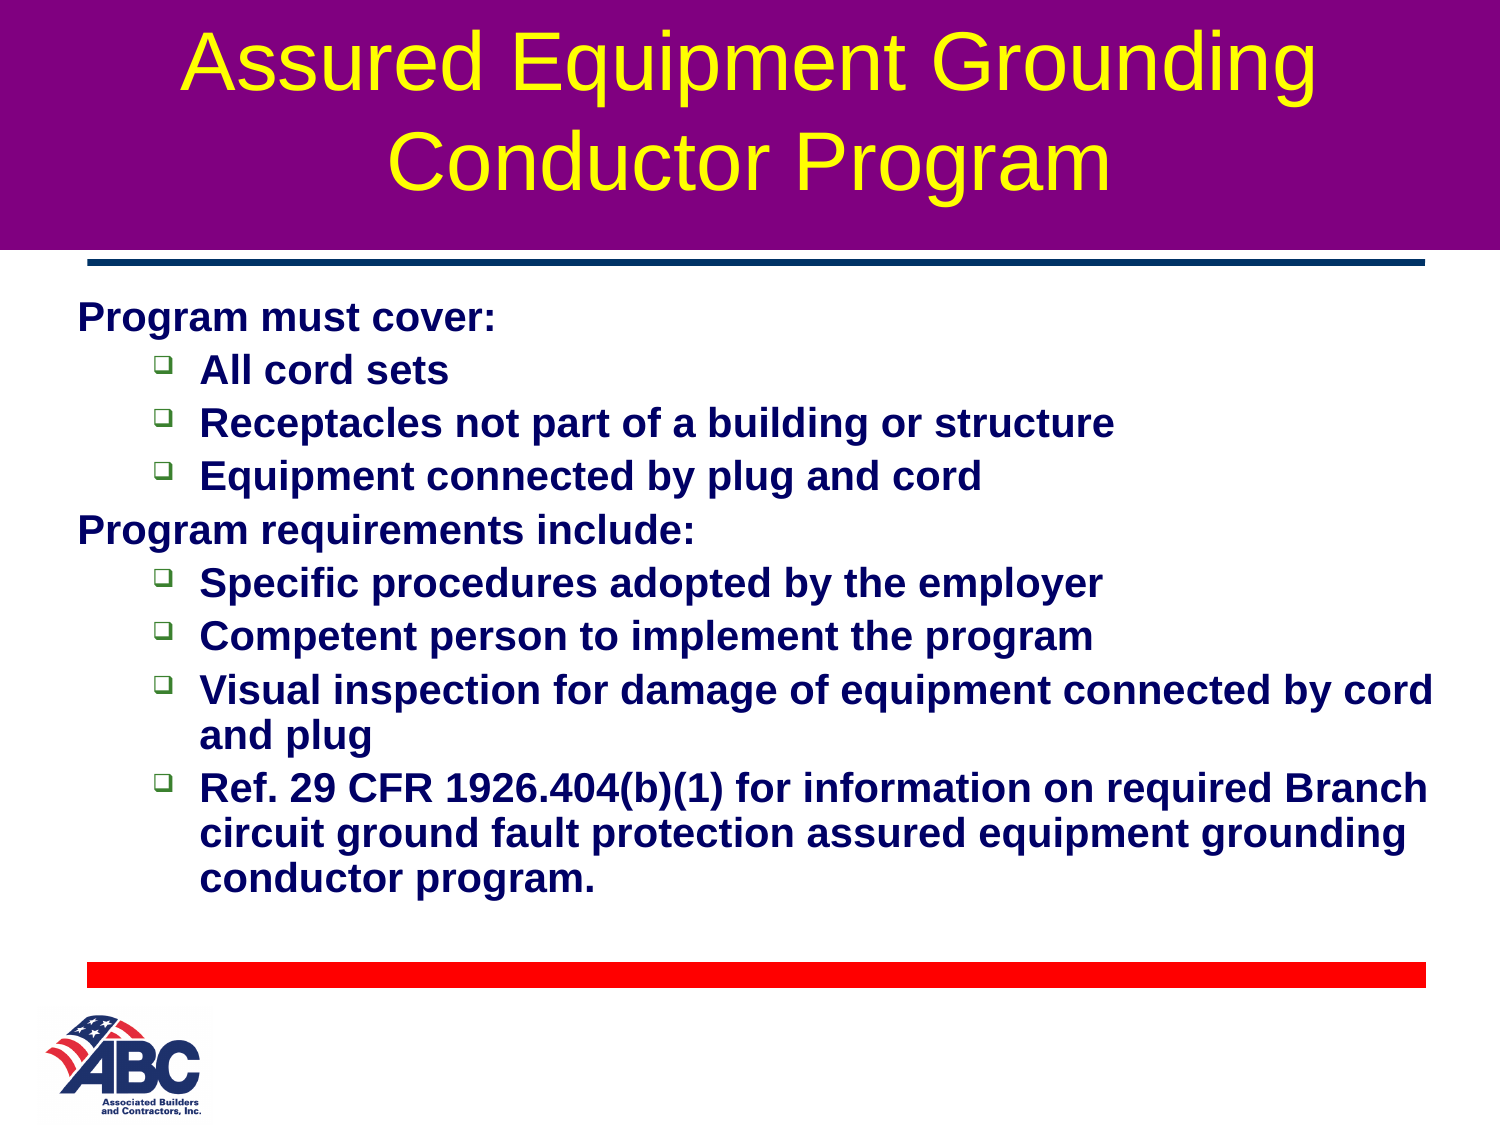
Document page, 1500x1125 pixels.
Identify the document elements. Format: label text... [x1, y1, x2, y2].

title Assured Equipment Grounding Conductor Program [0, 0, 1500, 250]
list Program must cover: All cord sets Receptacles not part of a building or structure Equipment connected by plug and cord Program requirements include: Specific procedures adopted by the employer Competent person to implement the program Visual inspection for damage of equipment connected by cord and plug Ref. 29 CFR 1926.404(b)(1) for information on required Branch circuit ground fault protection assured equipment grounding conductor program. [62, 287, 1463, 963]
picture [37, 1006, 213, 1125]
